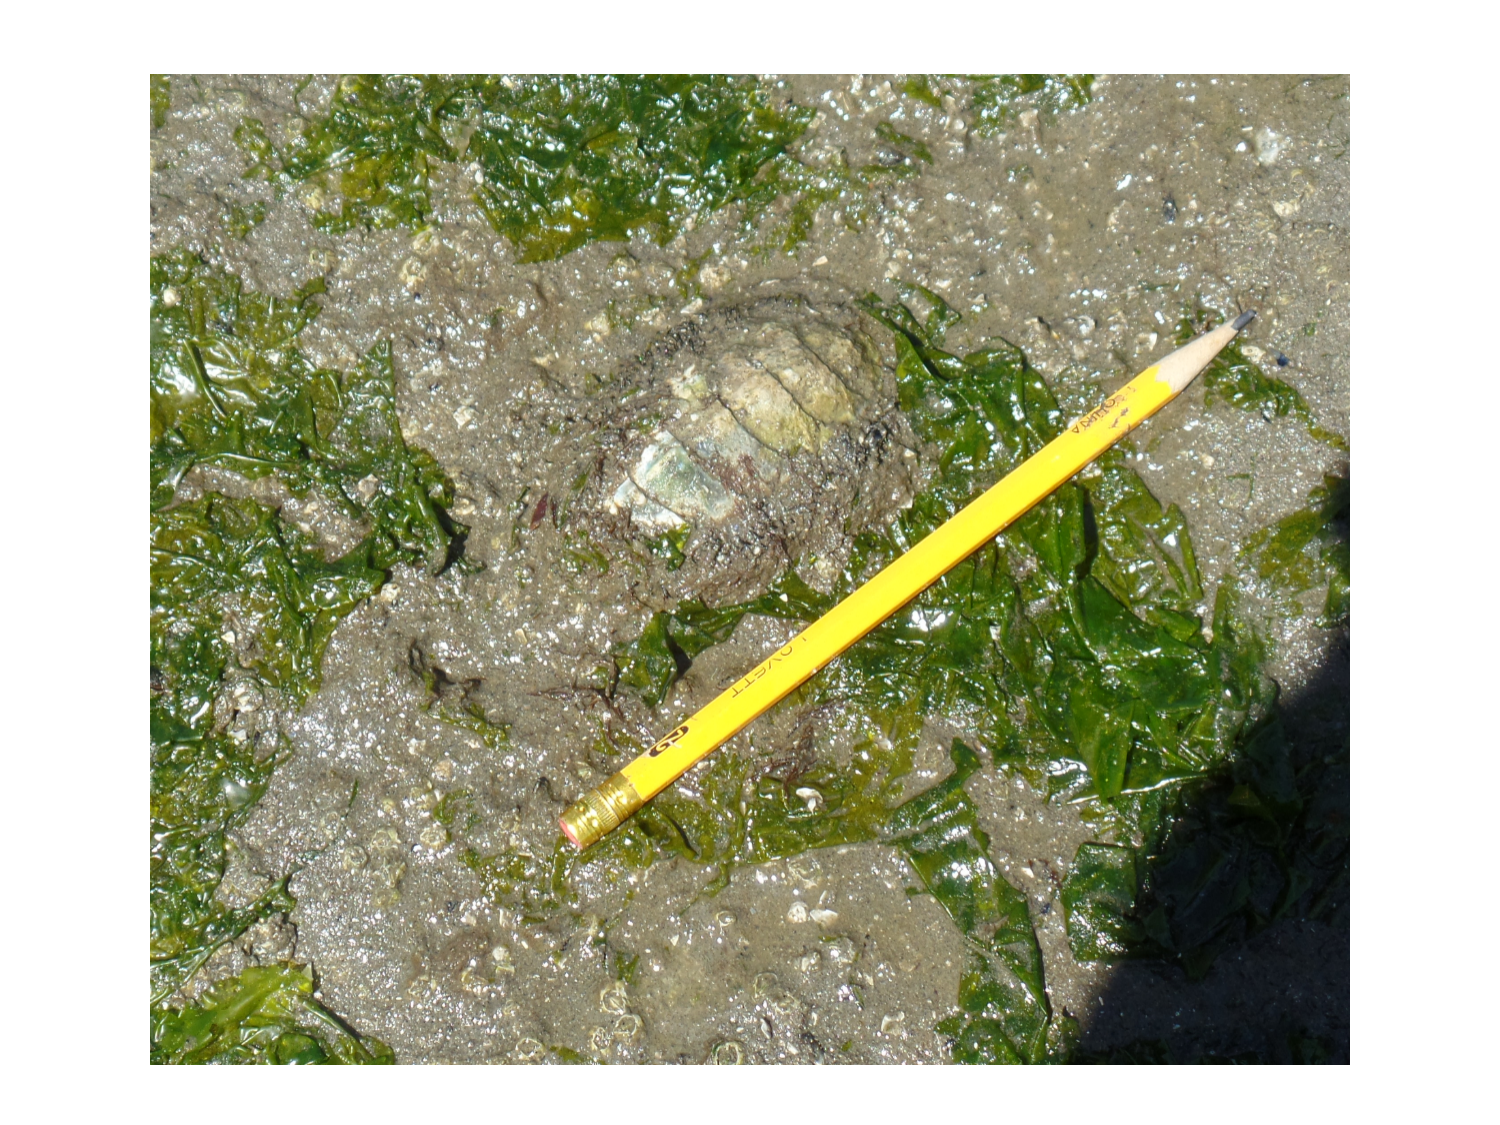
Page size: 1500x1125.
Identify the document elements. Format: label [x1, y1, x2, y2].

picture [149, 74, 1351, 1125]
